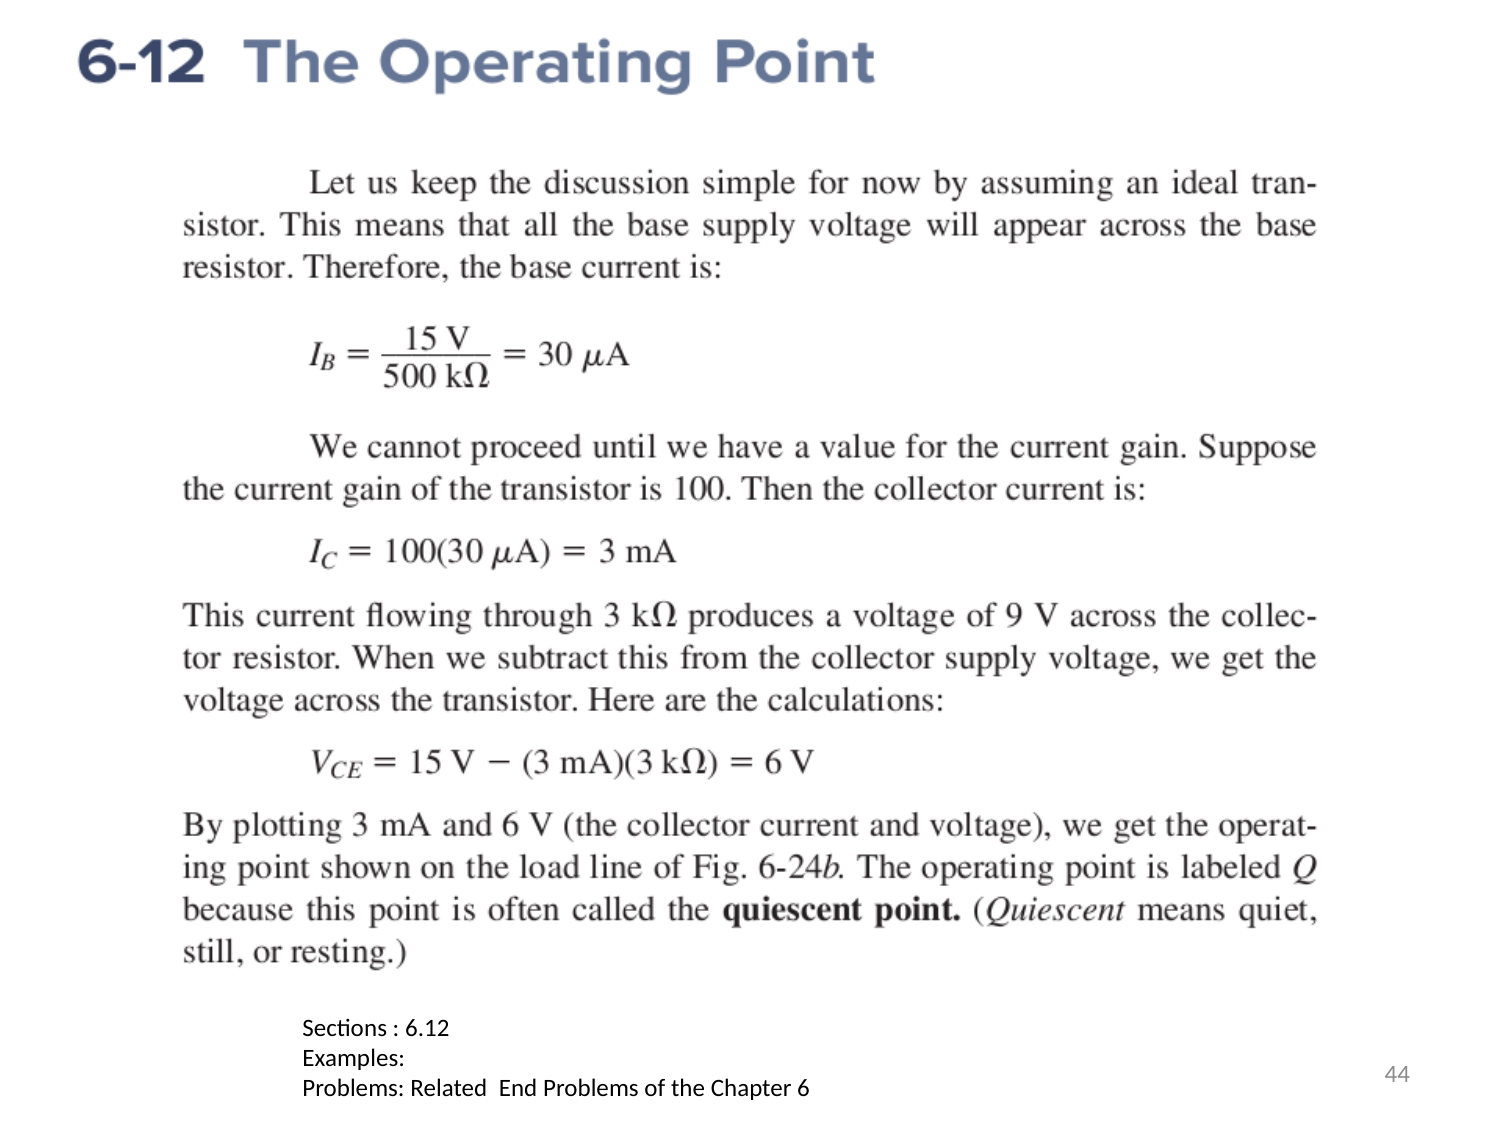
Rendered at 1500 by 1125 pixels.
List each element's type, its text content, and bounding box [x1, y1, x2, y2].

slide_number 44 [1074, 1042, 1425, 1103]
subtitle [24, 24, 1475, 1000]
picture [150, 152, 1350, 973]
footer Sections : 6.12 Examples: Problems: Related End Problems of the Chapter 6 [287, 1012, 1238, 1100]
picture [74, 24, 885, 104]
